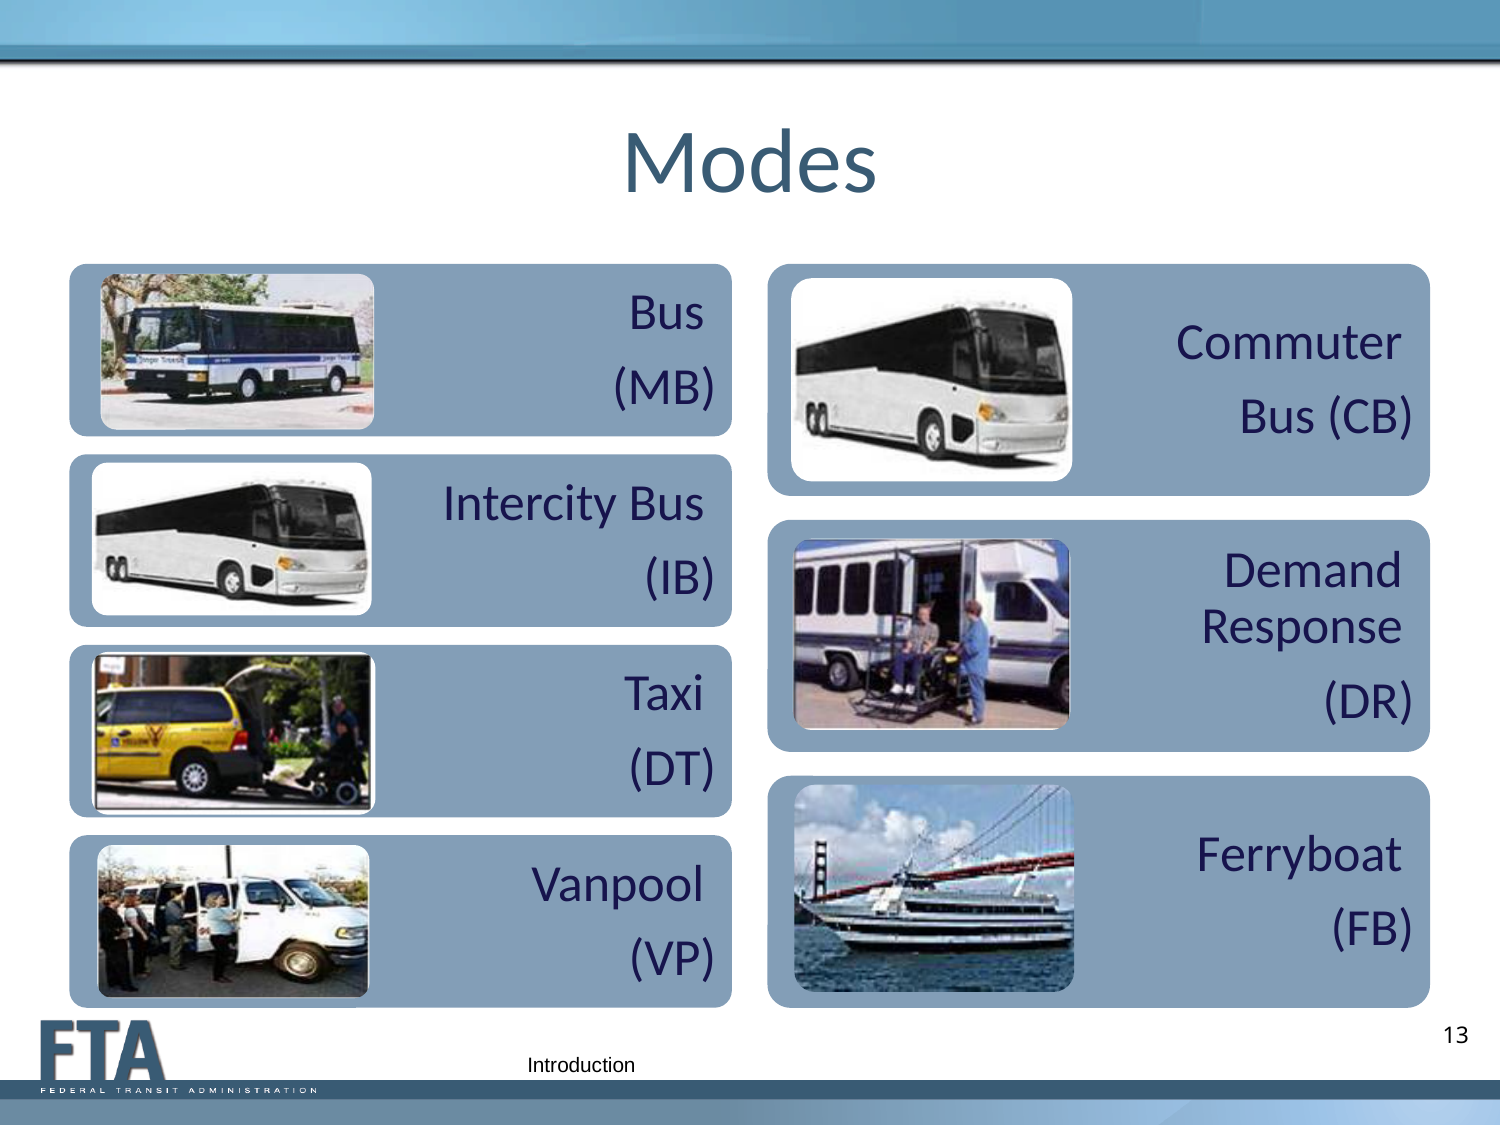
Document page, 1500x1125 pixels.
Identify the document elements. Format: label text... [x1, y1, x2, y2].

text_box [767, 775, 1431, 1009]
picture [0, 0, 1500, 72]
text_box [767, 263, 1431, 497]
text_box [69, 834, 733, 1008]
slide_number 13 [1427, 1012, 1492, 1073]
picture [0, 1013, 1500, 1125]
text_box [69, 453, 733, 628]
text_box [69, 263, 733, 437]
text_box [69, 644, 733, 818]
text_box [767, 519, 1431, 753]
title Modes [74, 79, 1426, 233]
text_box Introduction [512, 1044, 988, 1105]
